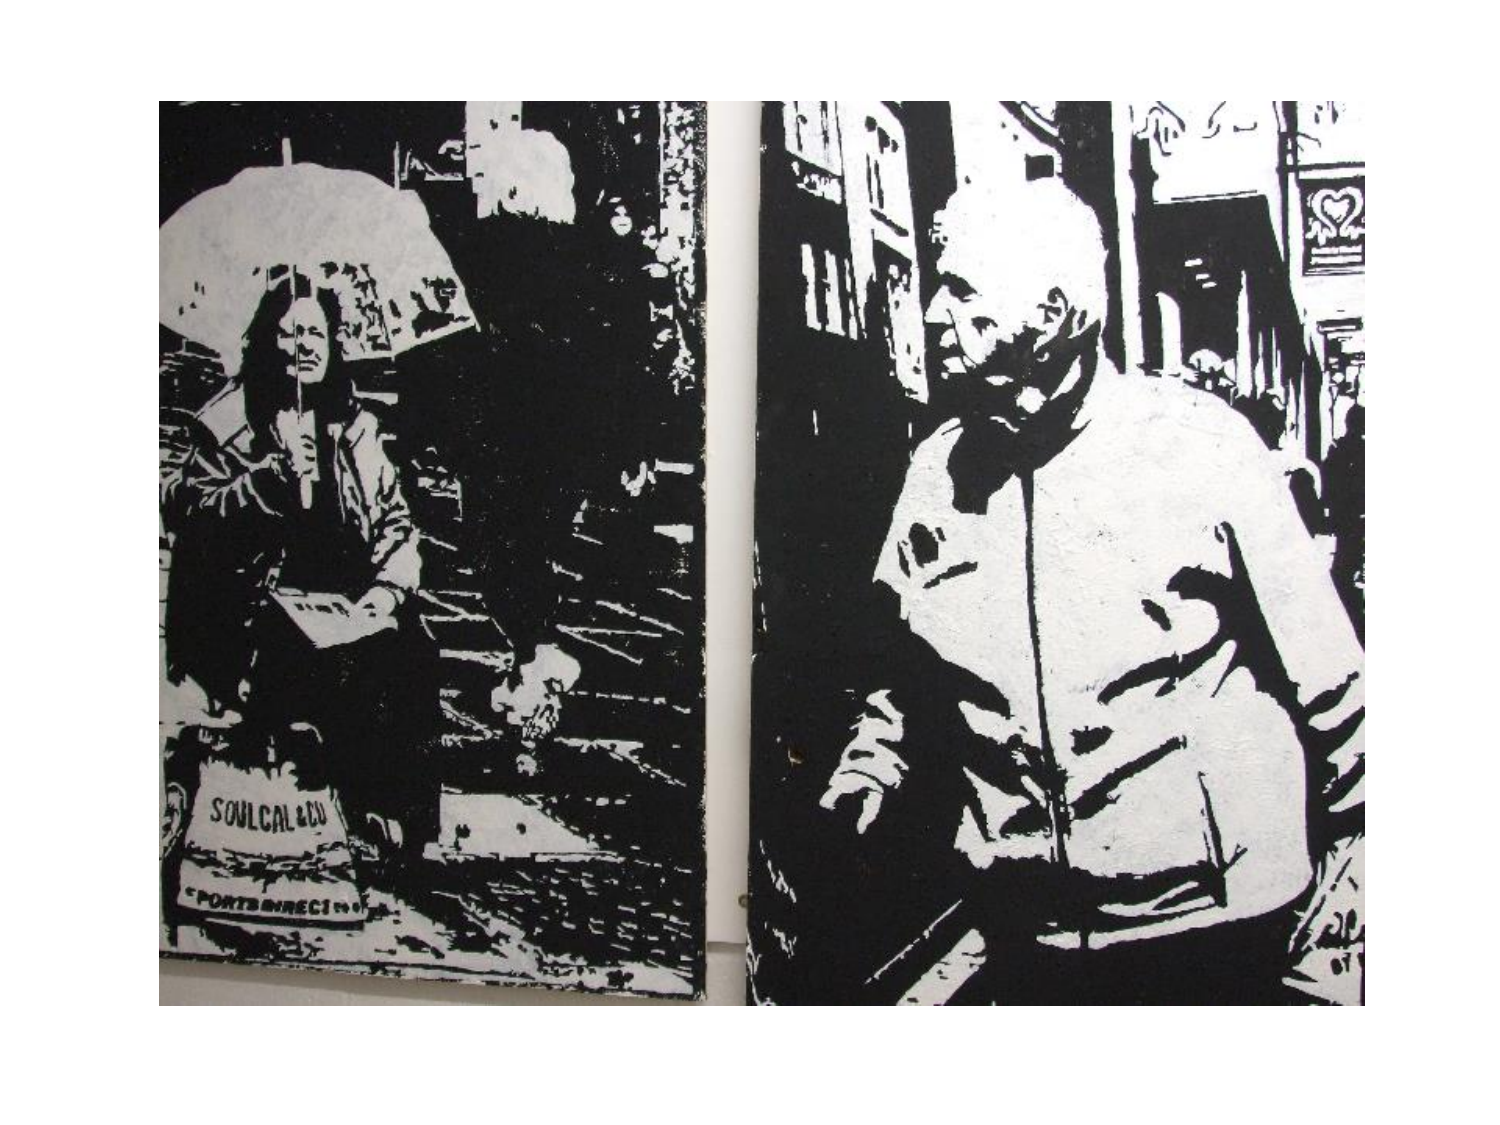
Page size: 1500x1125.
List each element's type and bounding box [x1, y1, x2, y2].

picture [159, 101, 1366, 1007]
